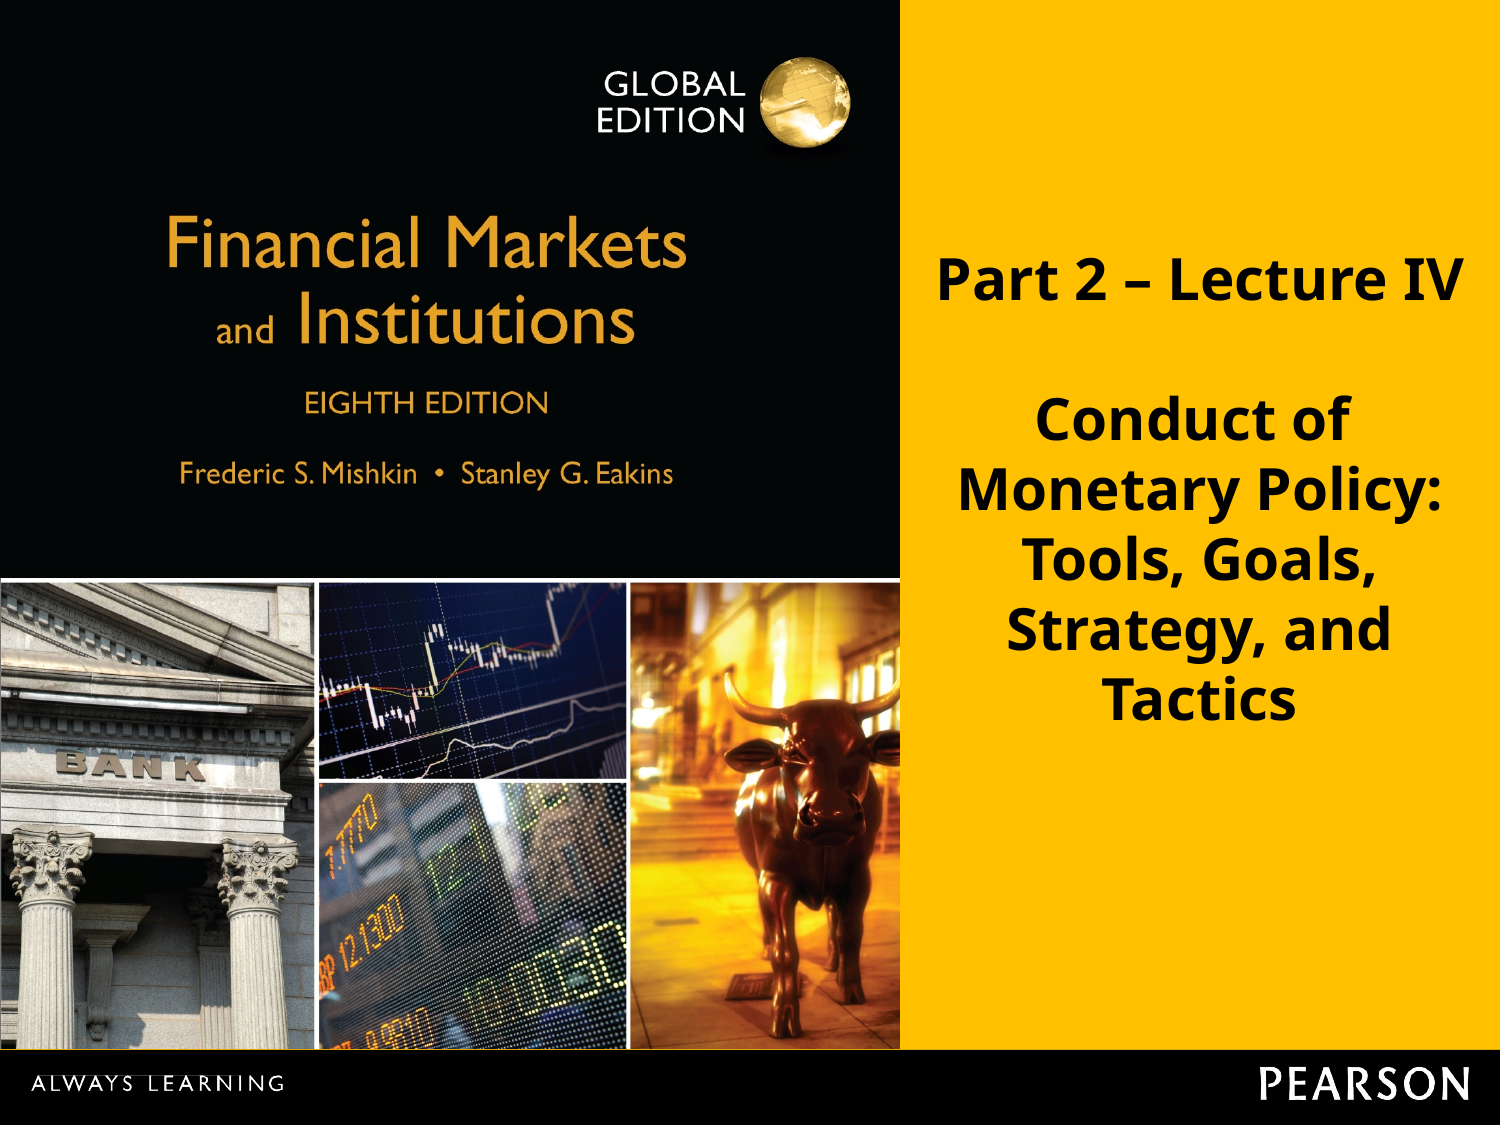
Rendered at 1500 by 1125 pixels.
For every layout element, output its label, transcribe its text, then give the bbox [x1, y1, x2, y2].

picture [0, 0, 900, 1049]
text_box Part 2 – Lecture IV Conduct of Monetary Policy: Tools, Goals, Strategy, and Tactics [899, 149, 1500, 825]
